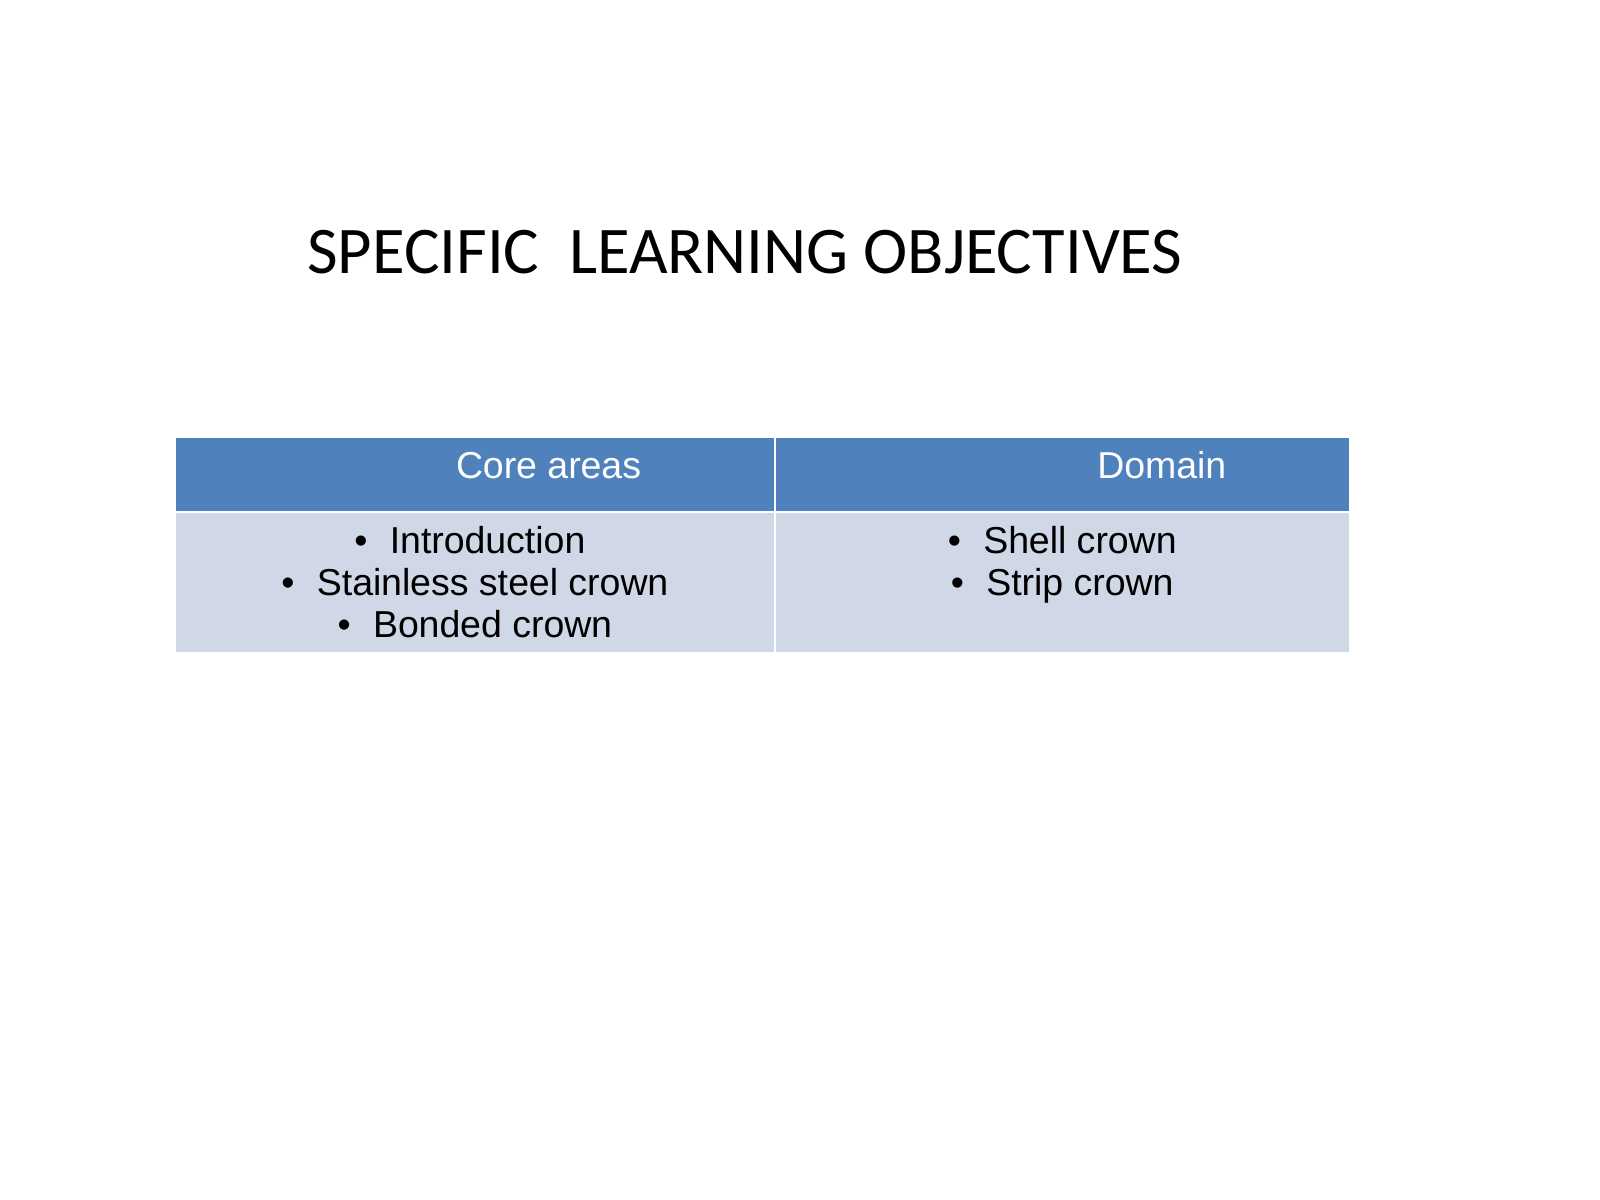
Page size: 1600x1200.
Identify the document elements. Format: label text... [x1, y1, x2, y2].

table_cell Shell crown Strip crown [776, 513, 1349, 652]
text_box SPECIFIC LEARNING OBJECTIVES [292, 199, 1199, 295]
table_cell Introduction Stainless steel crown Bonded crown [176, 513, 774, 652]
table_header Domain [776, 438, 1349, 511]
table_header Core areas [176, 438, 774, 511]
